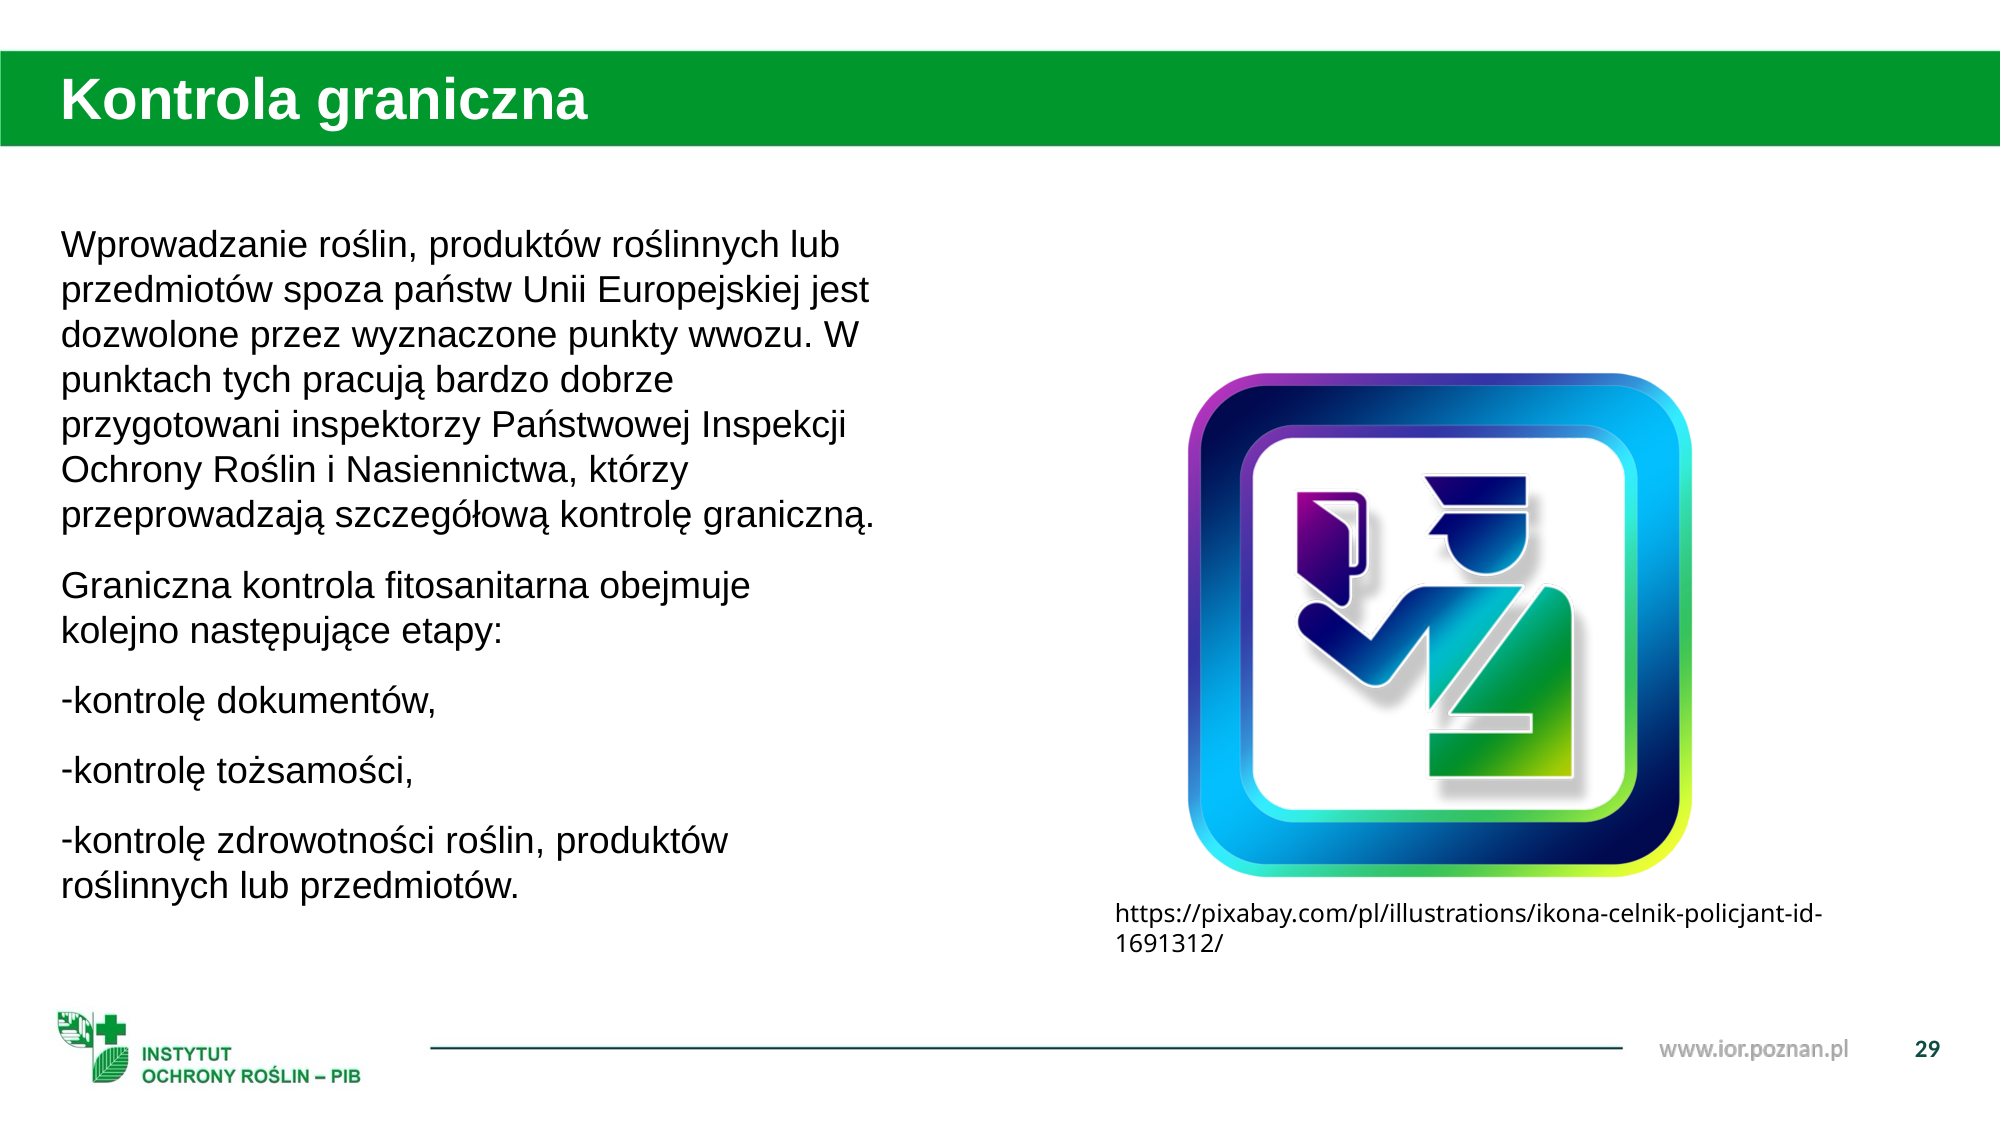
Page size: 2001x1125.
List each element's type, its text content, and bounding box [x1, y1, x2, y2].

text_box https://pixabay.com/pl/illustrations/ikona-celnik-policjant-id-1691312/ [1099, 890, 1928, 966]
text_box Kontrola graniczna [45, 61, 1906, 137]
picture [0, 0, 2000, 1125]
slide_number 29 [1889, 1028, 1966, 1067]
list Wprowadzanie roślin, produktów roślinnych lub przedmiotów spoza państw Unii Europejskiej jest dozwolone przez wyznaczone punkty wwozu. W punktach tych pracują bardzo dobrze przygotowani inspektorzy Państwowej Inspekcji Ochrony Roślin i Nasiennictwa, którzy przeprowadzają szczegółową kontrolę graniczną. Graniczna kontrola fitosanitarna obejmuje kolejno następujące etapy: kontrolę dokumentów, kontrolę tożsamości, kontrolę zdrowotności roślin, produktów roślinnych lub przedmiotów. [45, 213, 892, 953]
